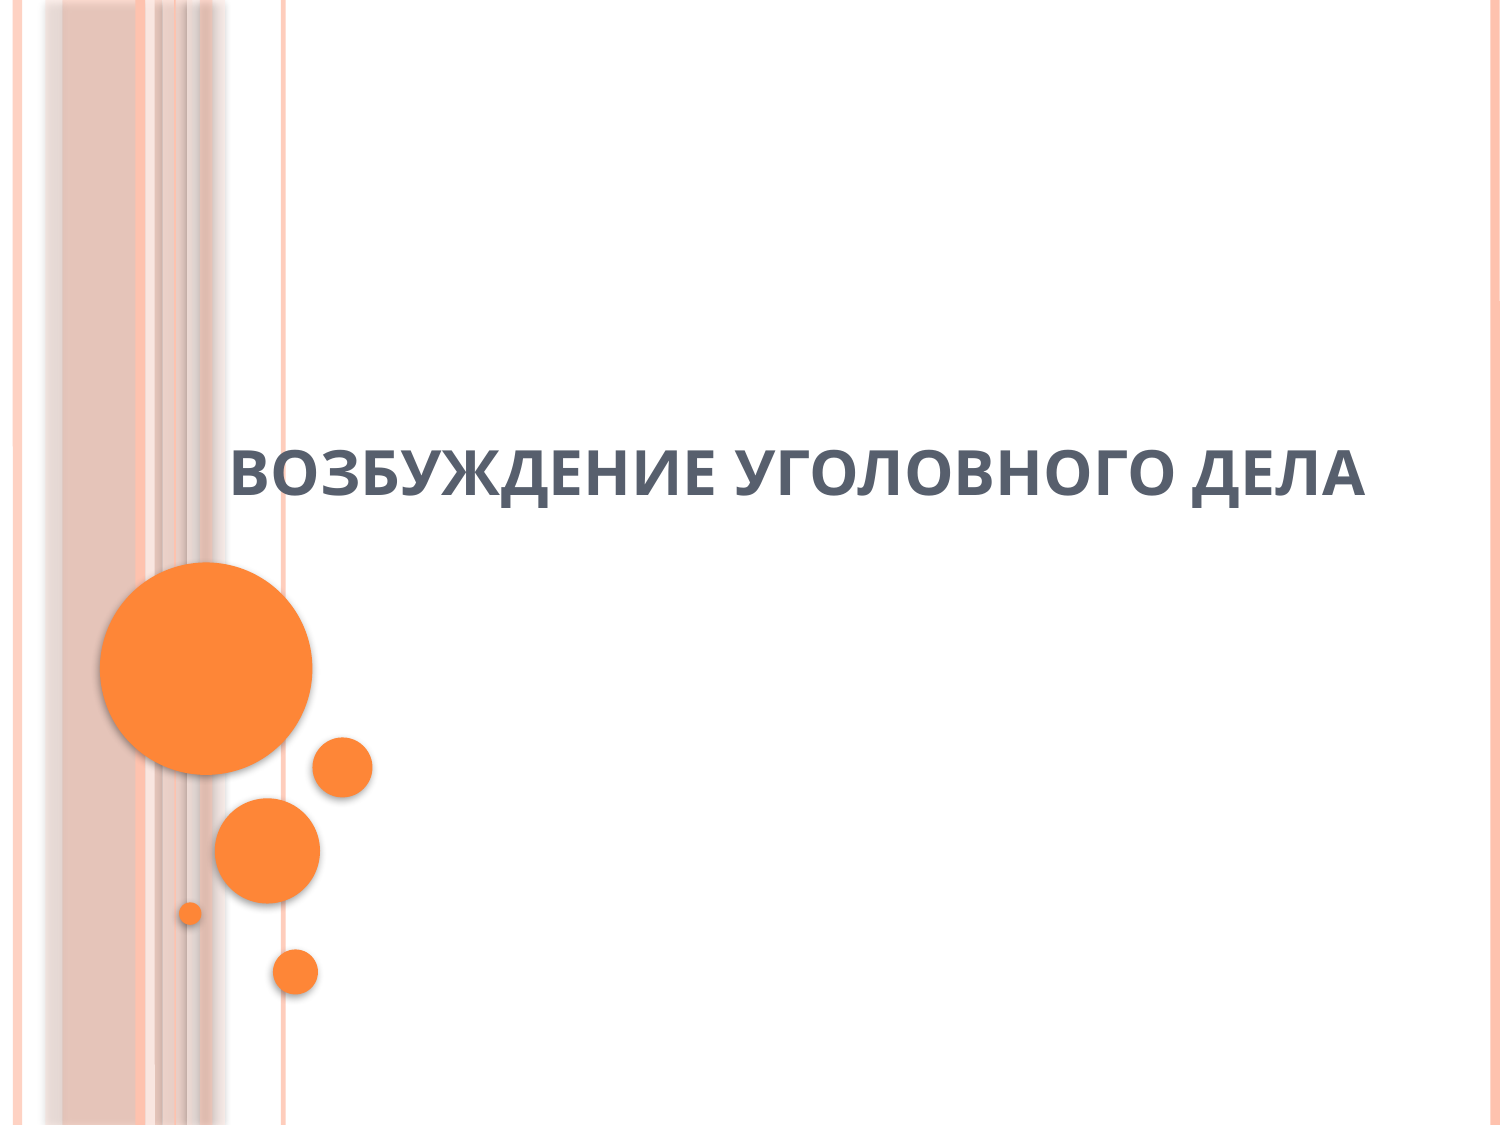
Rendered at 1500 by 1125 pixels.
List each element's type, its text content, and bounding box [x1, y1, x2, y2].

title Возбуждение уголовного дела [214, 66, 1500, 516]
